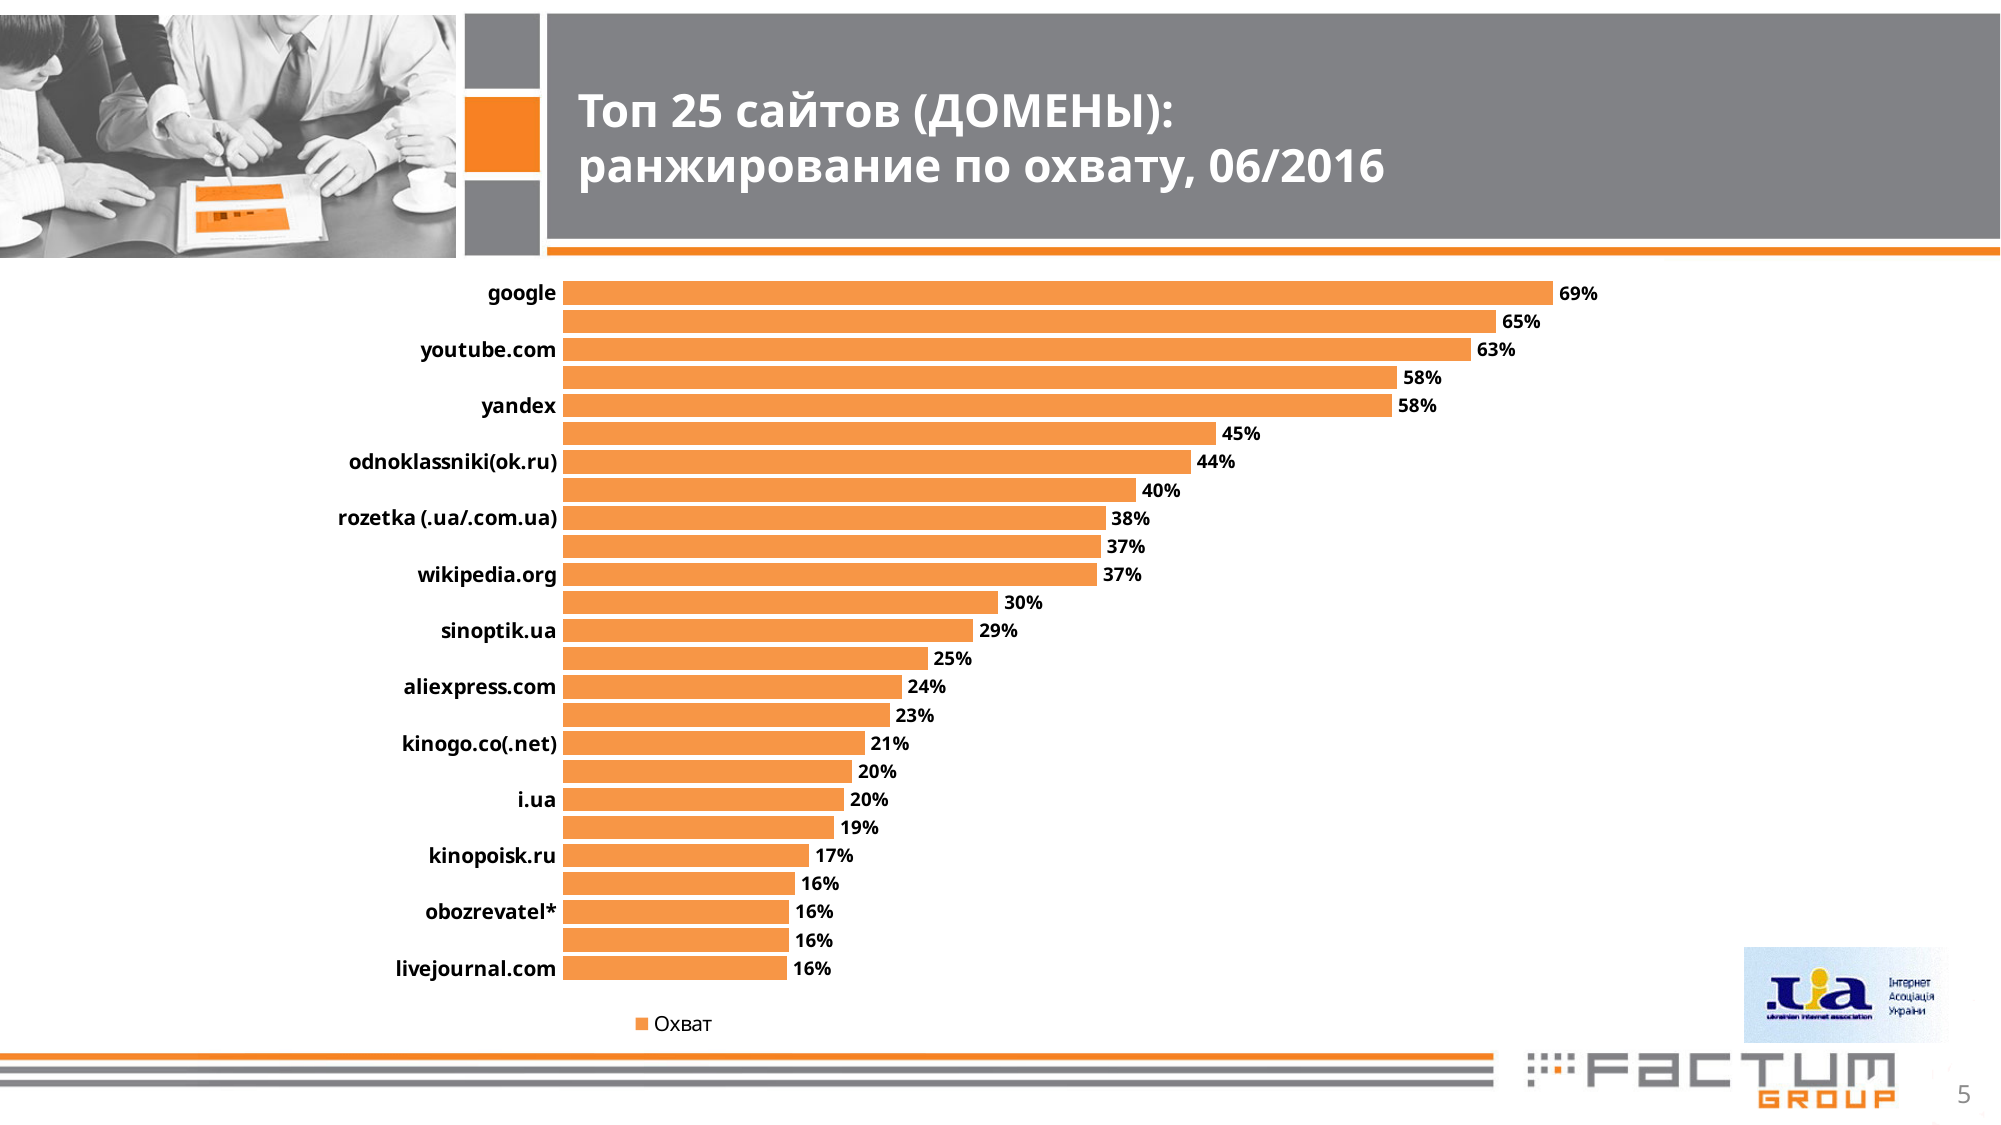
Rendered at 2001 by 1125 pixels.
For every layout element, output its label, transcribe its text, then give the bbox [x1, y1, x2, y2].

text_box Топ 25 сайтов (ДОМЕНЫ): ранжирование по охвату, 06/2016 [562, 61, 1795, 212]
picture [1743, 946, 1950, 1043]
chart [0, 250, 2000, 1125]
picture [0, 0, 2001, 1125]
